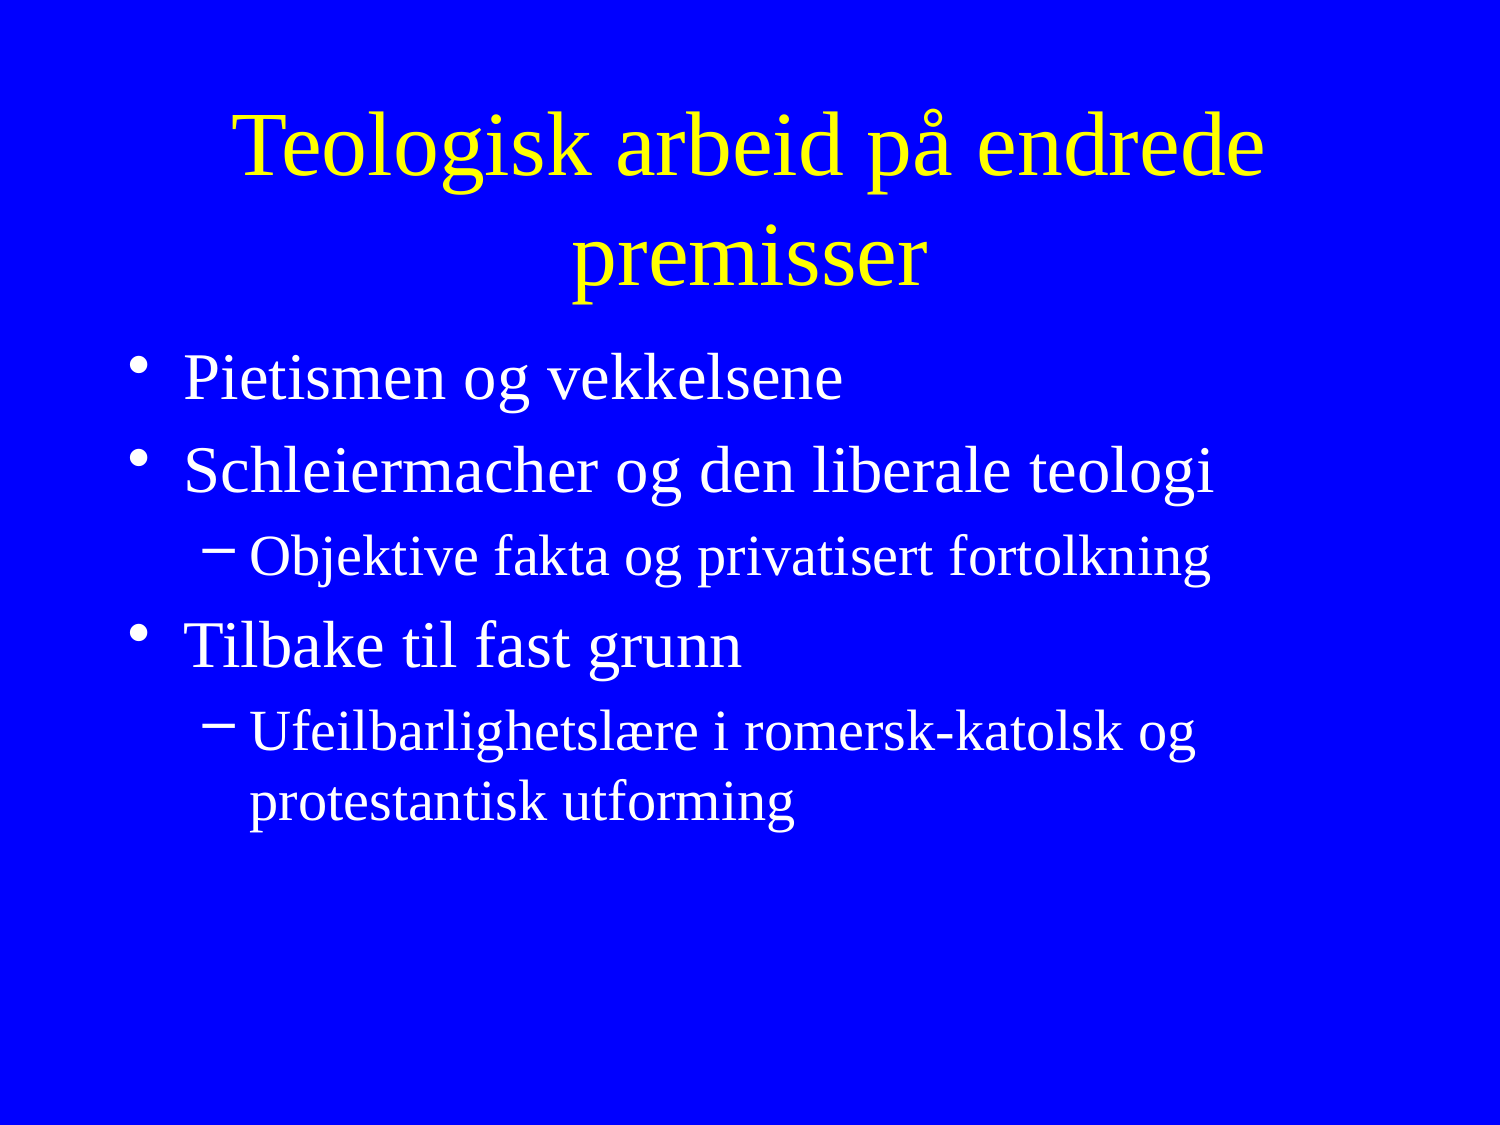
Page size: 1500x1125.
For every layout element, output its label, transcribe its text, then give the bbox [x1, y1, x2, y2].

title Teologisk arbeid på endrede premisser [112, 99, 1388, 288]
list Pietismen og vekkelsene Schleiermacher og den liberale teologi Objektive fakta og privatisert fortolkning Tilbake til fast grunn Ufeilbarlighetslære i romersk-katolsk og protestantisk utforming [112, 324, 1388, 1000]
